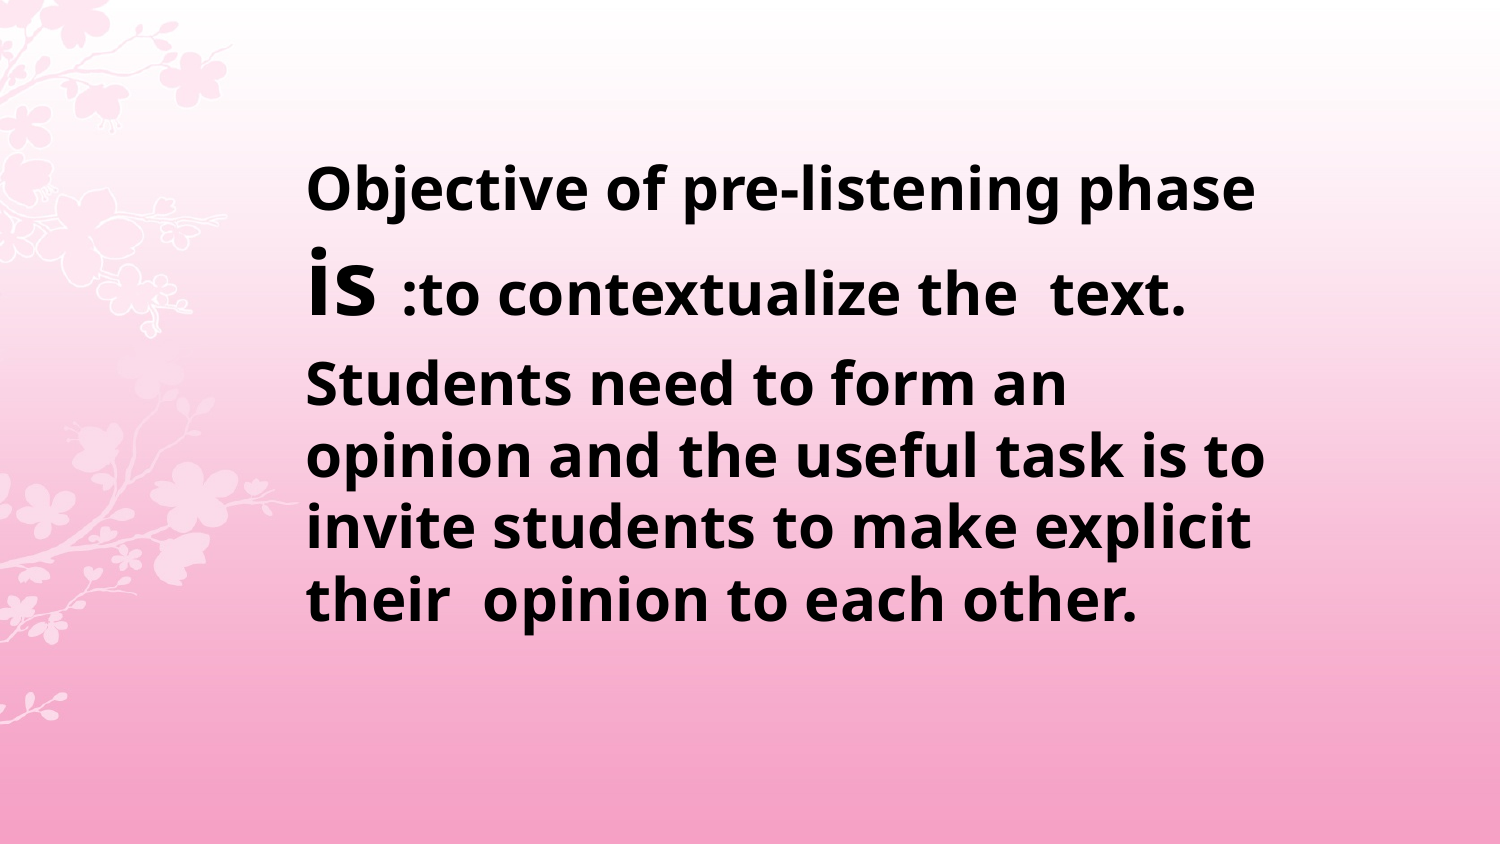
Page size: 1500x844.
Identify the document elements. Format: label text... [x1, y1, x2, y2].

picture [0, 0, 1500, 844]
list Objective of pre-listening phase is :to contextualize the text. Students need to form an opinion and the useful task is to invite students to make explicit their opinion to each other. [241, 129, 1293, 649]
